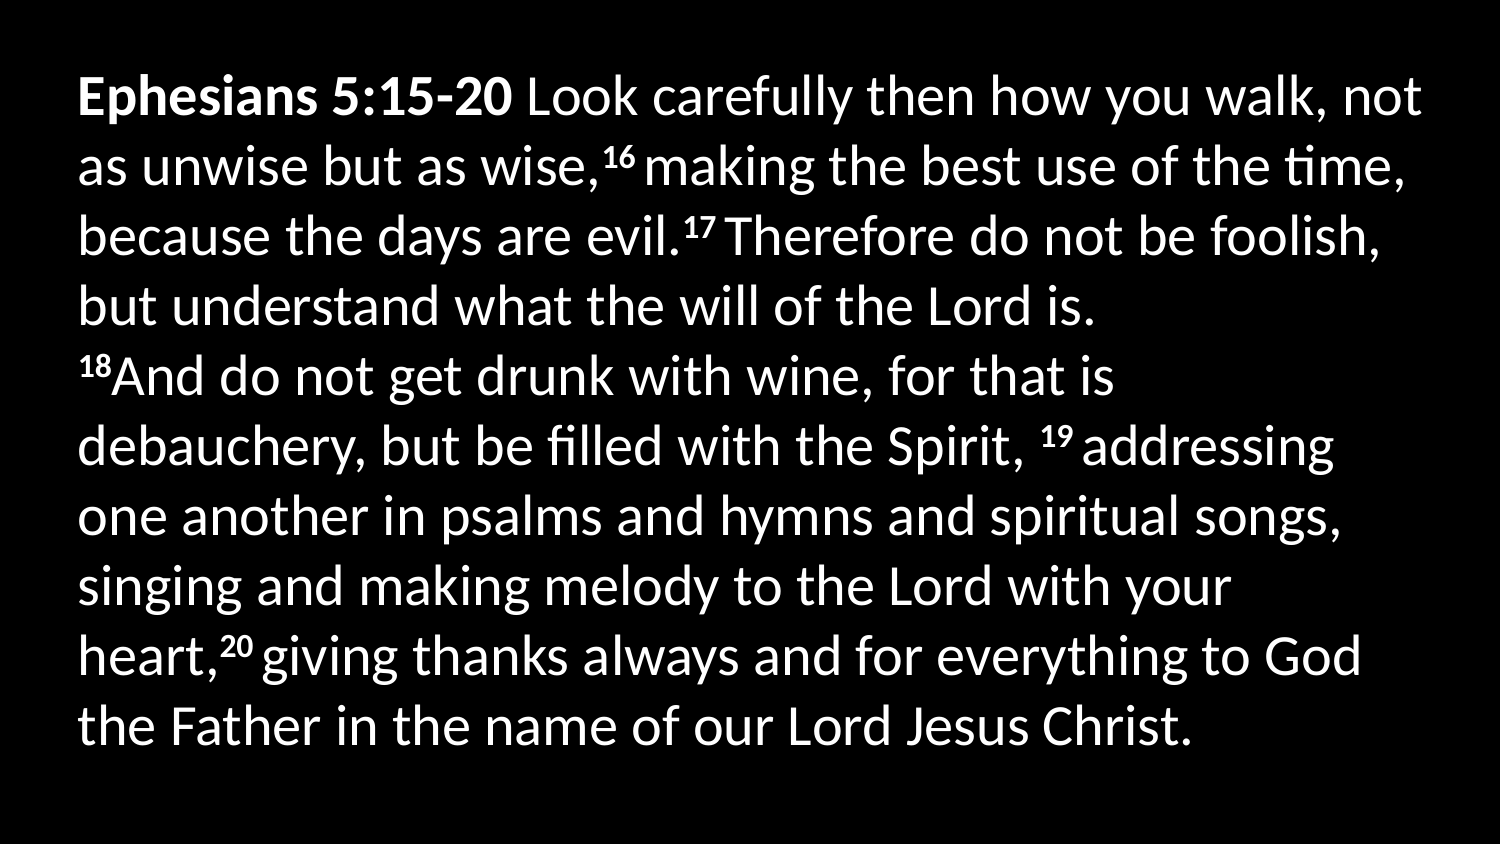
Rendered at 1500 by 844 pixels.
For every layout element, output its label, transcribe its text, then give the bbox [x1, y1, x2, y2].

text_box Ephesians 5:15-20 Look carefully then how you walk, not as unwise but as wise,16 making the best use of the time, because the days are evil.17 Therefore do not be foolish, but understand what the will of the Lord is. 18And do not get drunk with wine, for that is debauchery, but be filled with the Spirit, 19 addressing one another in psalms and hymns and spiritual songs, singing and making melody to the Lord with your heart,20 giving thanks always and for everything to God the Father in the name of our Lord Jesus Christ. [63, 49, 1441, 765]
